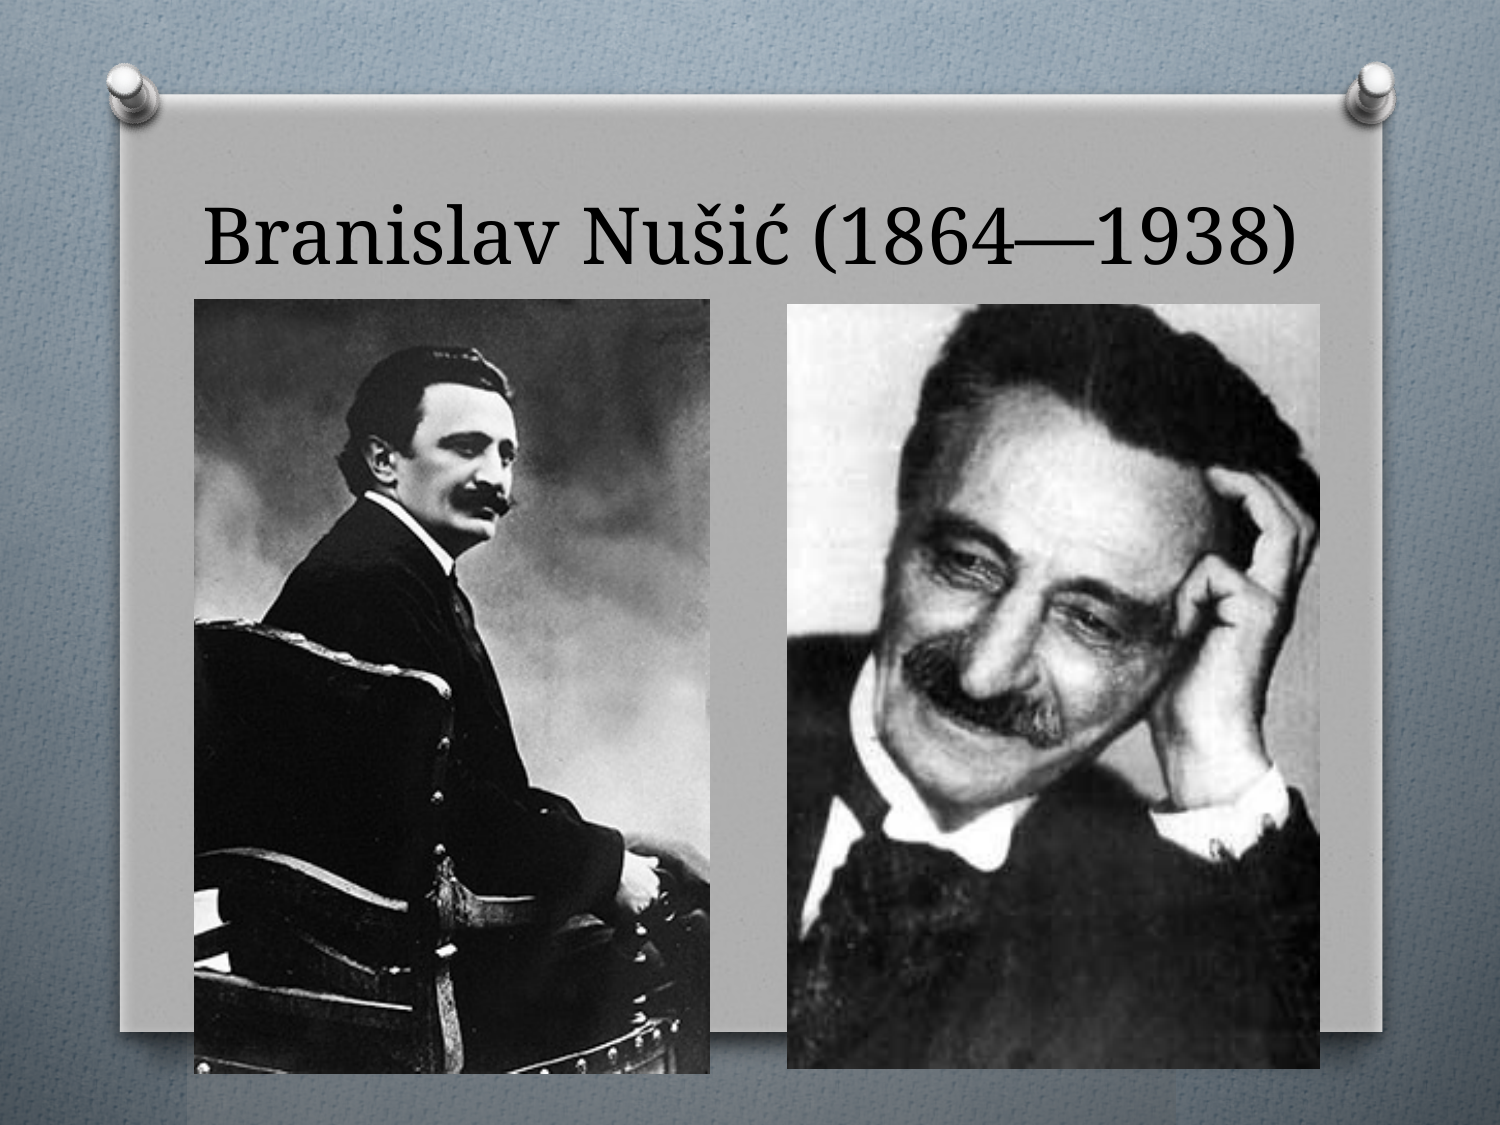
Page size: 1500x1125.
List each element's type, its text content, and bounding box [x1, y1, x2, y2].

picture [194, 299, 711, 1074]
title Branislav Nušić (1864—1938) [179, 134, 1323, 332]
picture [75, 29, 198, 153]
picture [1317, 35, 1439, 156]
picture [787, 304, 1320, 1069]
